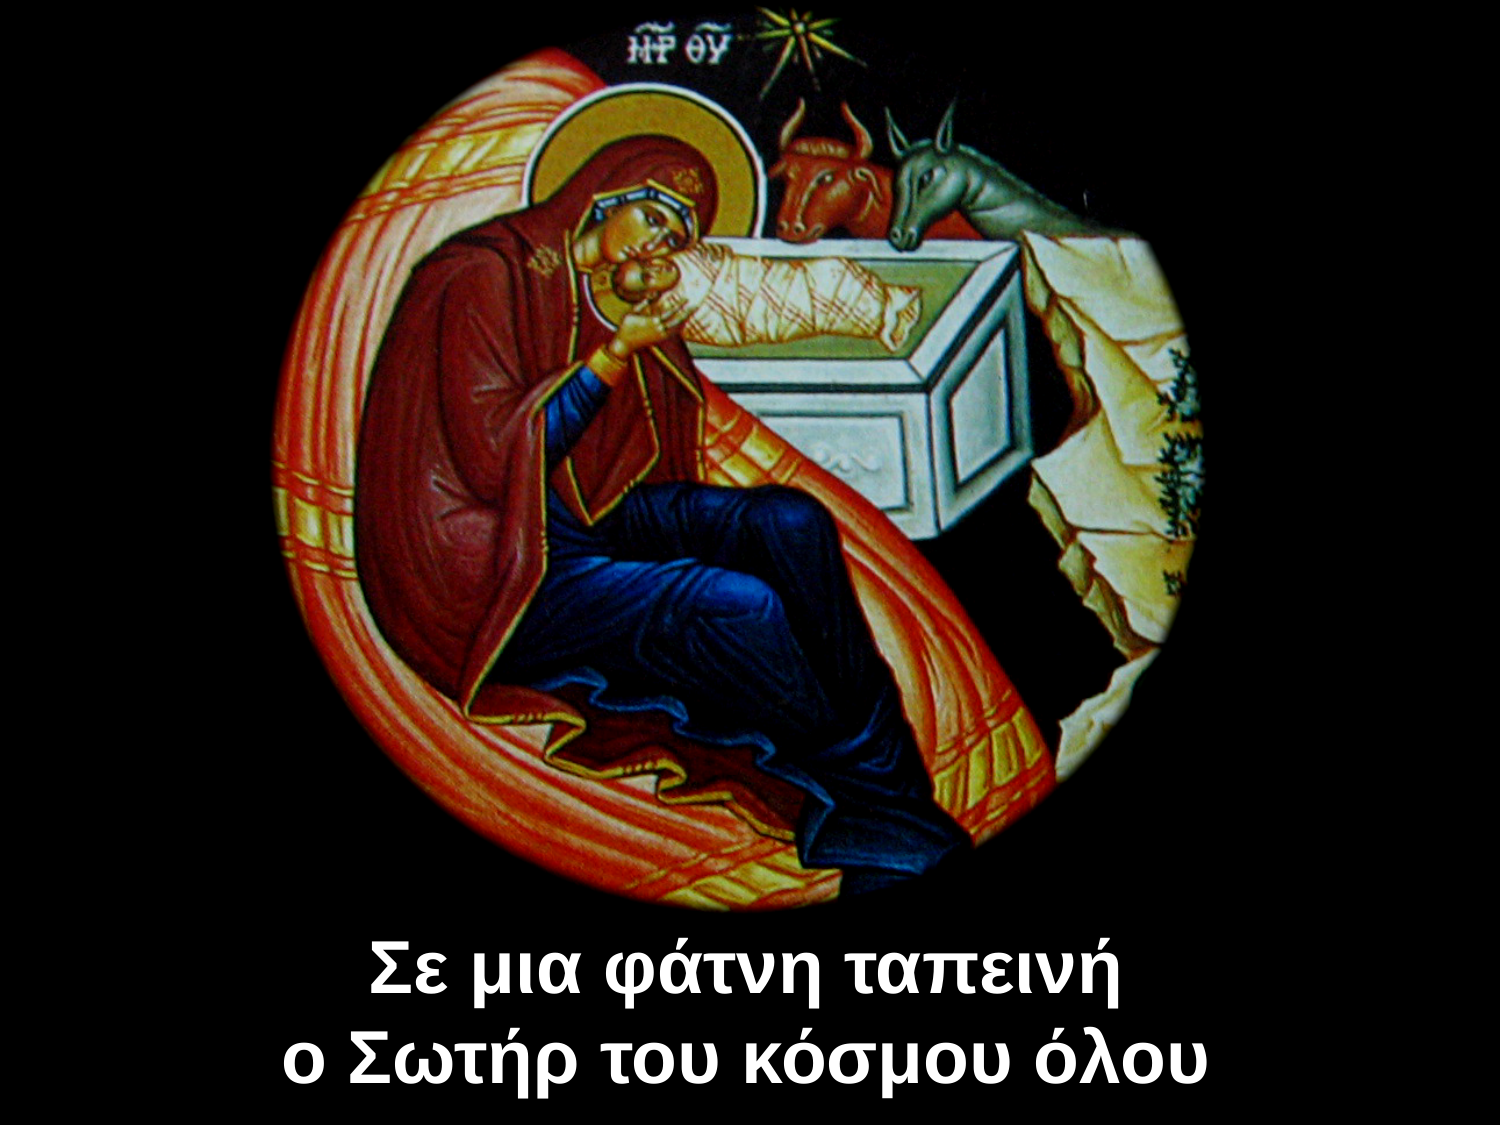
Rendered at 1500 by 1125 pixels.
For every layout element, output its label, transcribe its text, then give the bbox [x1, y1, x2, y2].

picture [265, 0, 1211, 918]
text_box Σε μια φάτνη ταπεινή ο Σωτήρ του κόσμου όλου [266, 910, 1226, 1106]
